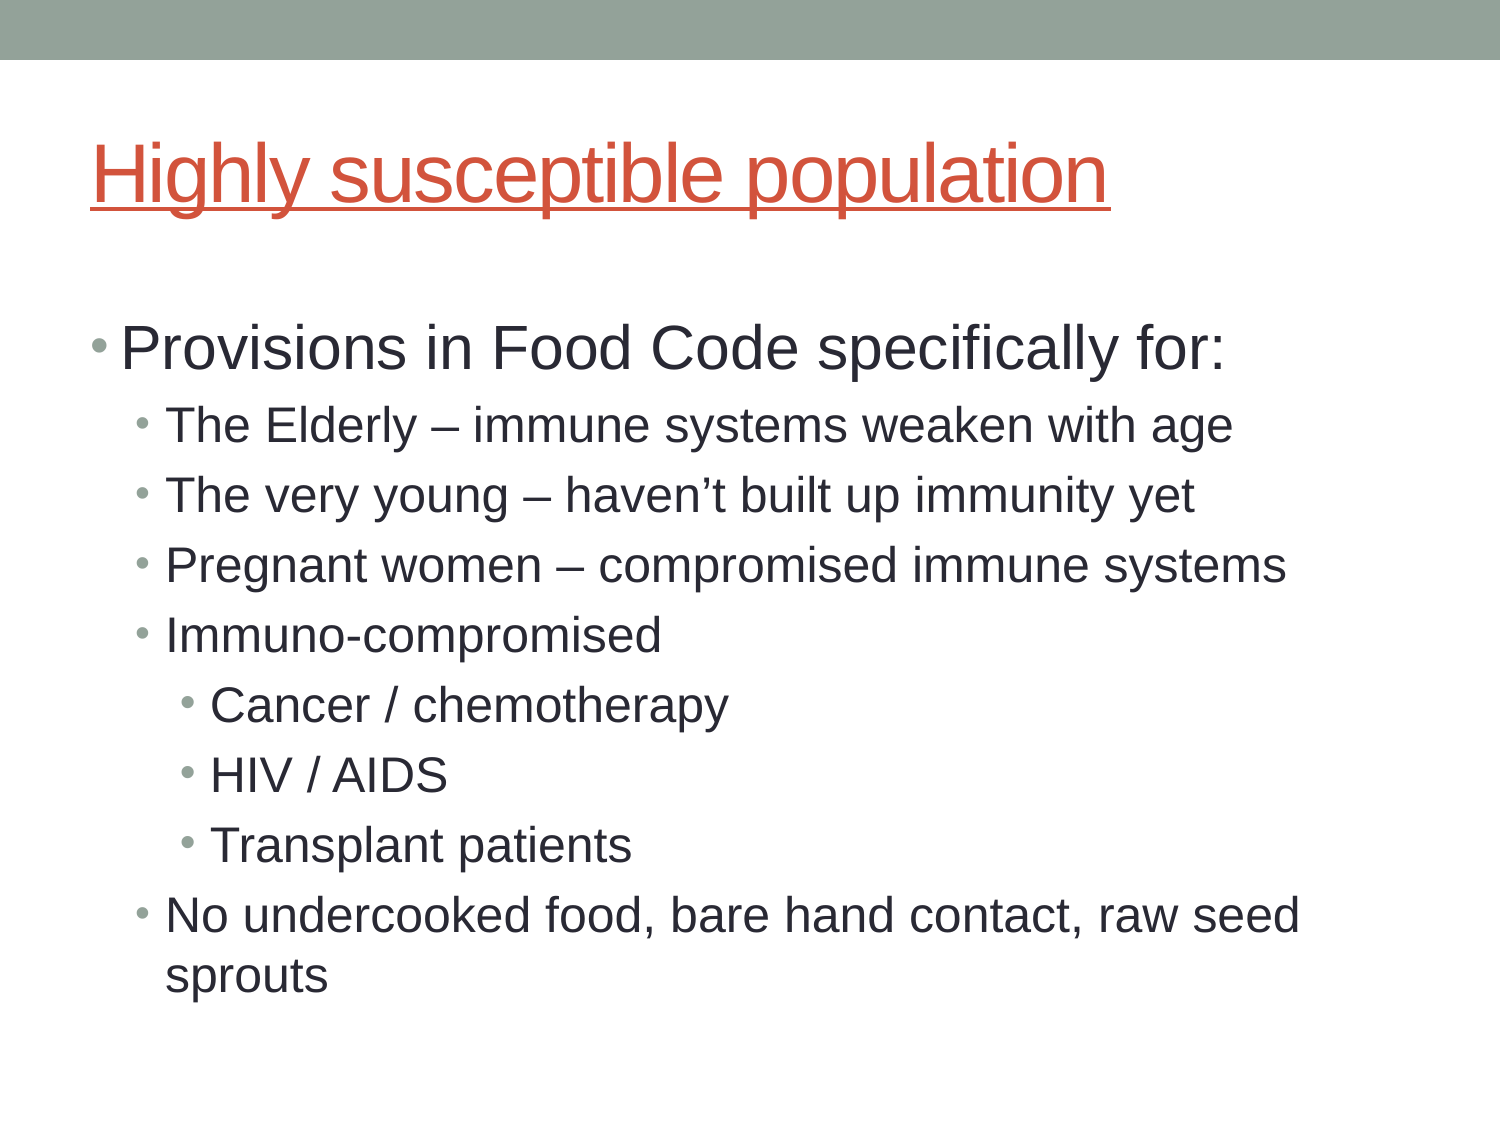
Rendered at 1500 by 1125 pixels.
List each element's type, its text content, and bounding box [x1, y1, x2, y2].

list Provisions in Food Code specifically for: The Elderly – immune systems weaken with age The very young – haven’t built up immunity yet Pregnant women – compromised immune systems Immuno-compromised Cancer / chemotherapy HIV / AIDS Transplant patients No undercooked food, bare hand contact, raw seed sprouts [75, 299, 1425, 1075]
title Highly susceptible population [75, 87, 1425, 250]
